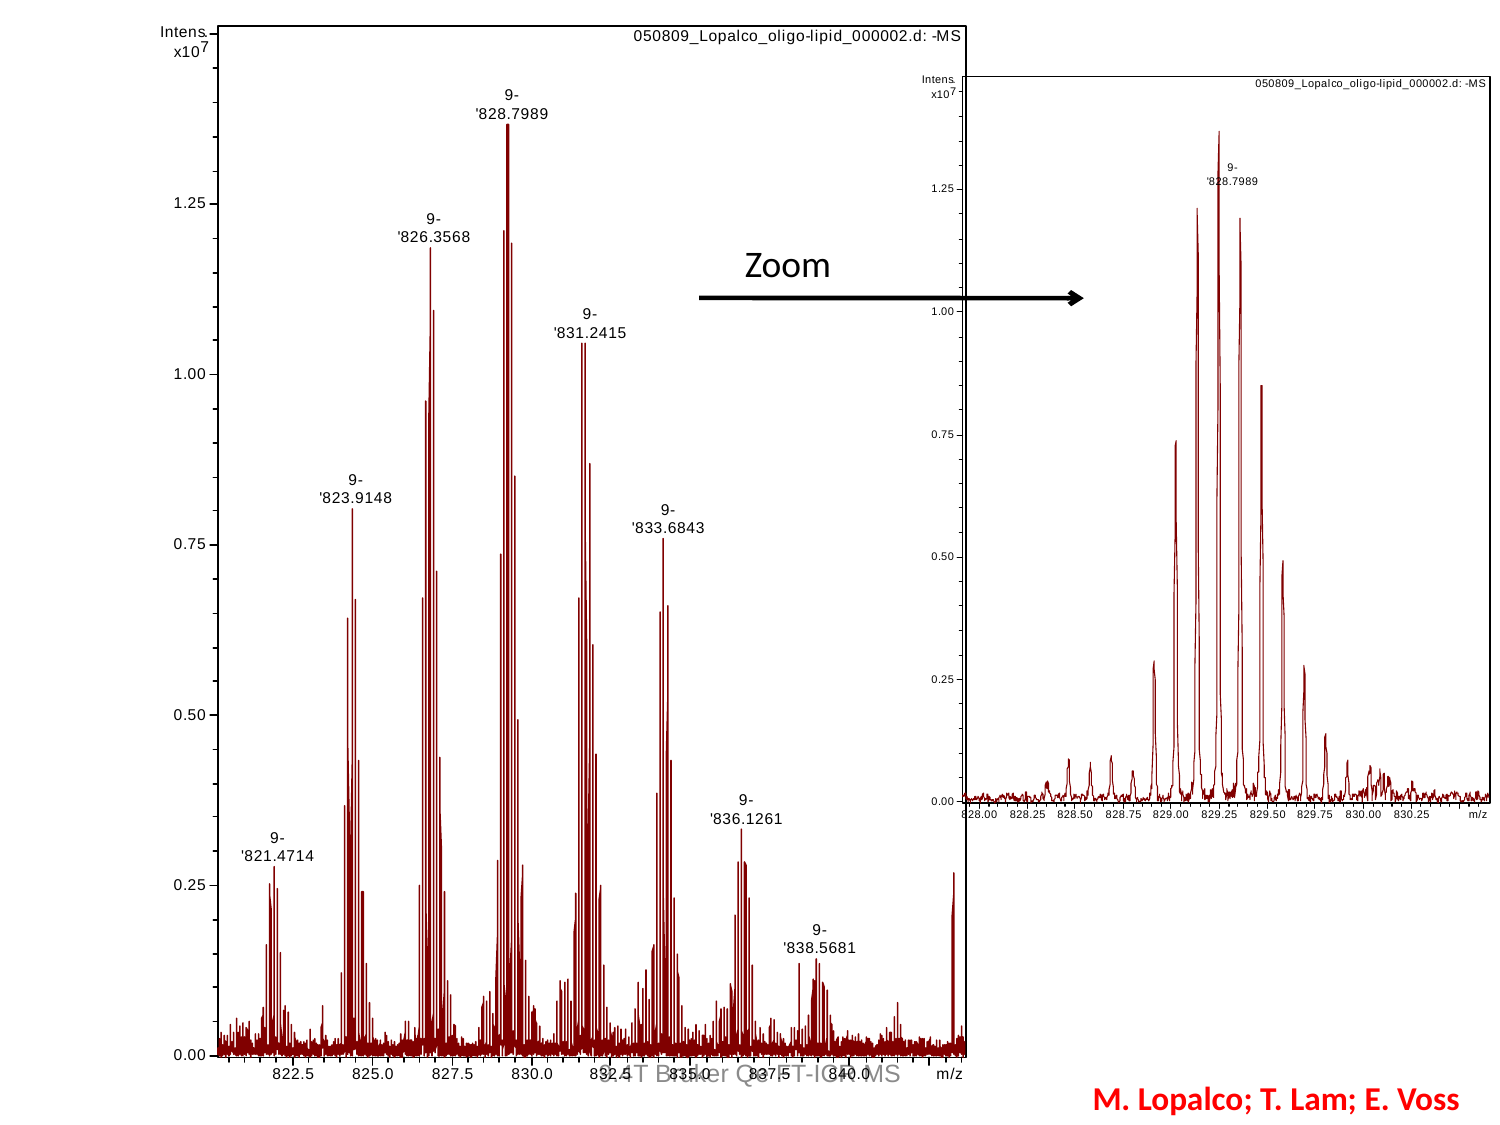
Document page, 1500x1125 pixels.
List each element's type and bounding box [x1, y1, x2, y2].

footer [512, 1042, 988, 1103]
text_box [1077, 1069, 1476, 1125]
picture [139, 22, 1494, 1092]
